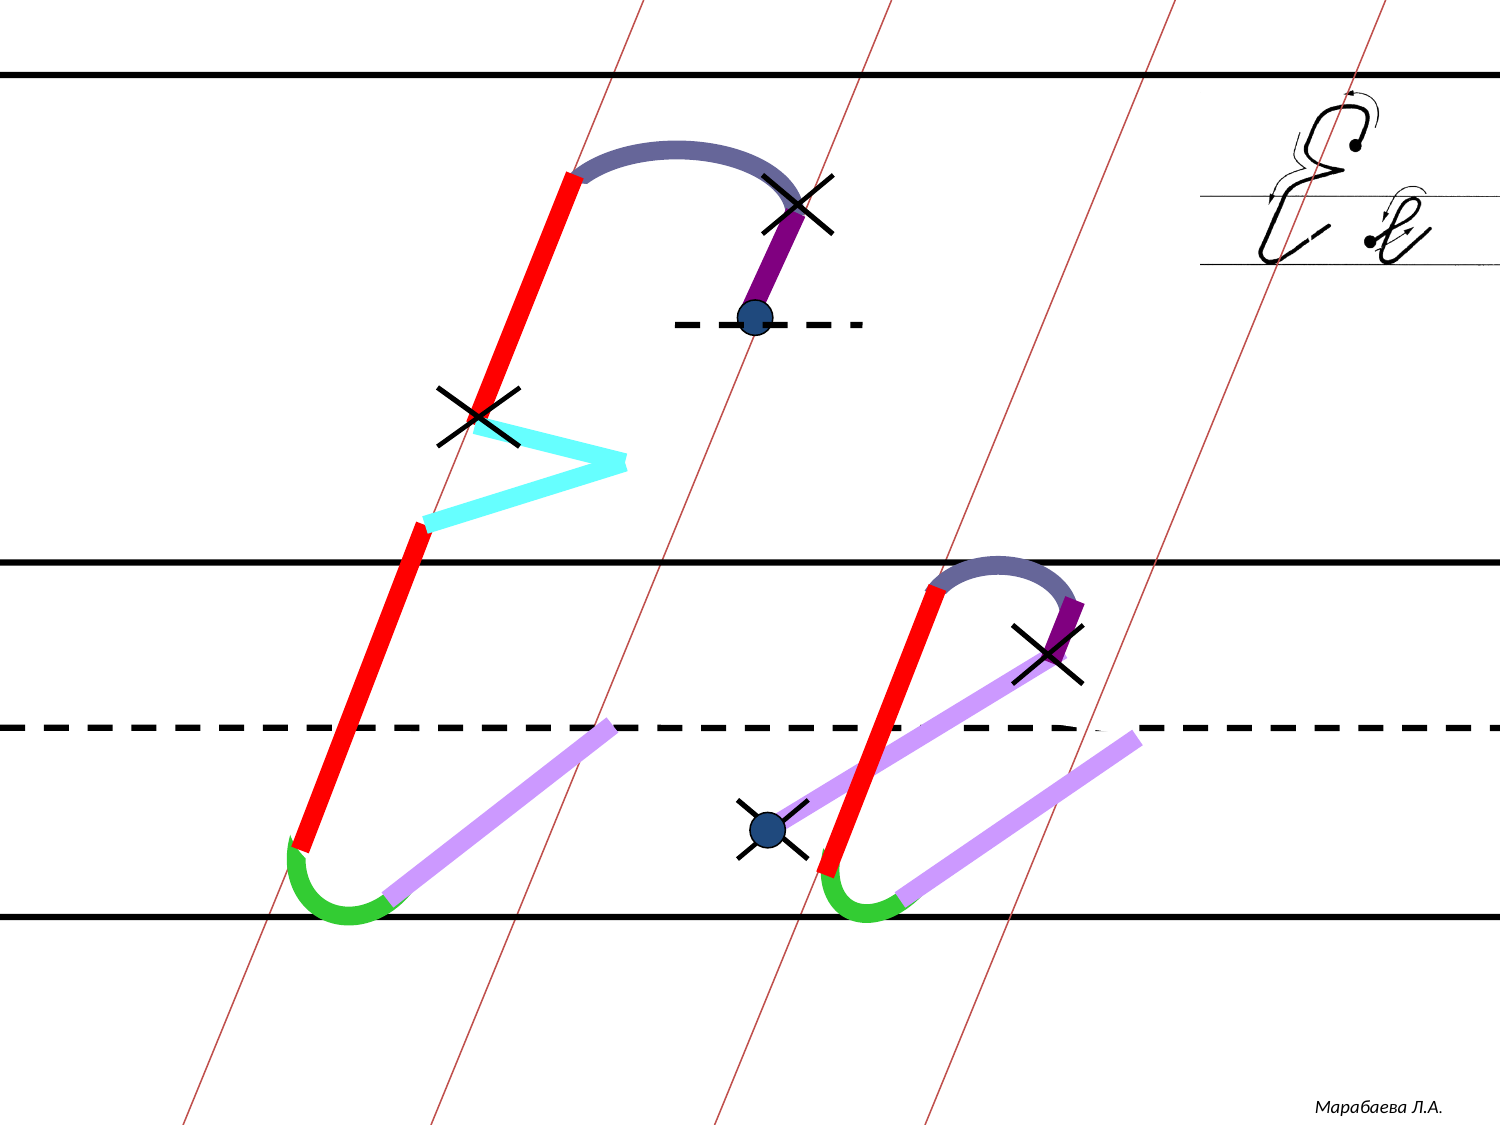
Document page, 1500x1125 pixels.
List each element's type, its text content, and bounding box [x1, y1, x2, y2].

text_box [904, 633, 1141, 735]
text_box [813, 749, 1038, 888]
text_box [1012, 624, 1084, 685]
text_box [737, 799, 809, 860]
text_box [287, 749, 488, 888]
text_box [524, 149, 826, 293]
text_box Марабаева Л.А. [1299, 1087, 1500, 1125]
text_box [531, 300, 740, 373]
text_box [296, 848, 404, 917]
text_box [906, 565, 1088, 676]
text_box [437, 387, 521, 447]
text_box [737, 300, 773, 336]
text_box [830, 857, 917, 914]
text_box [762, 174, 834, 235]
picture [1199, 74, 1500, 321]
